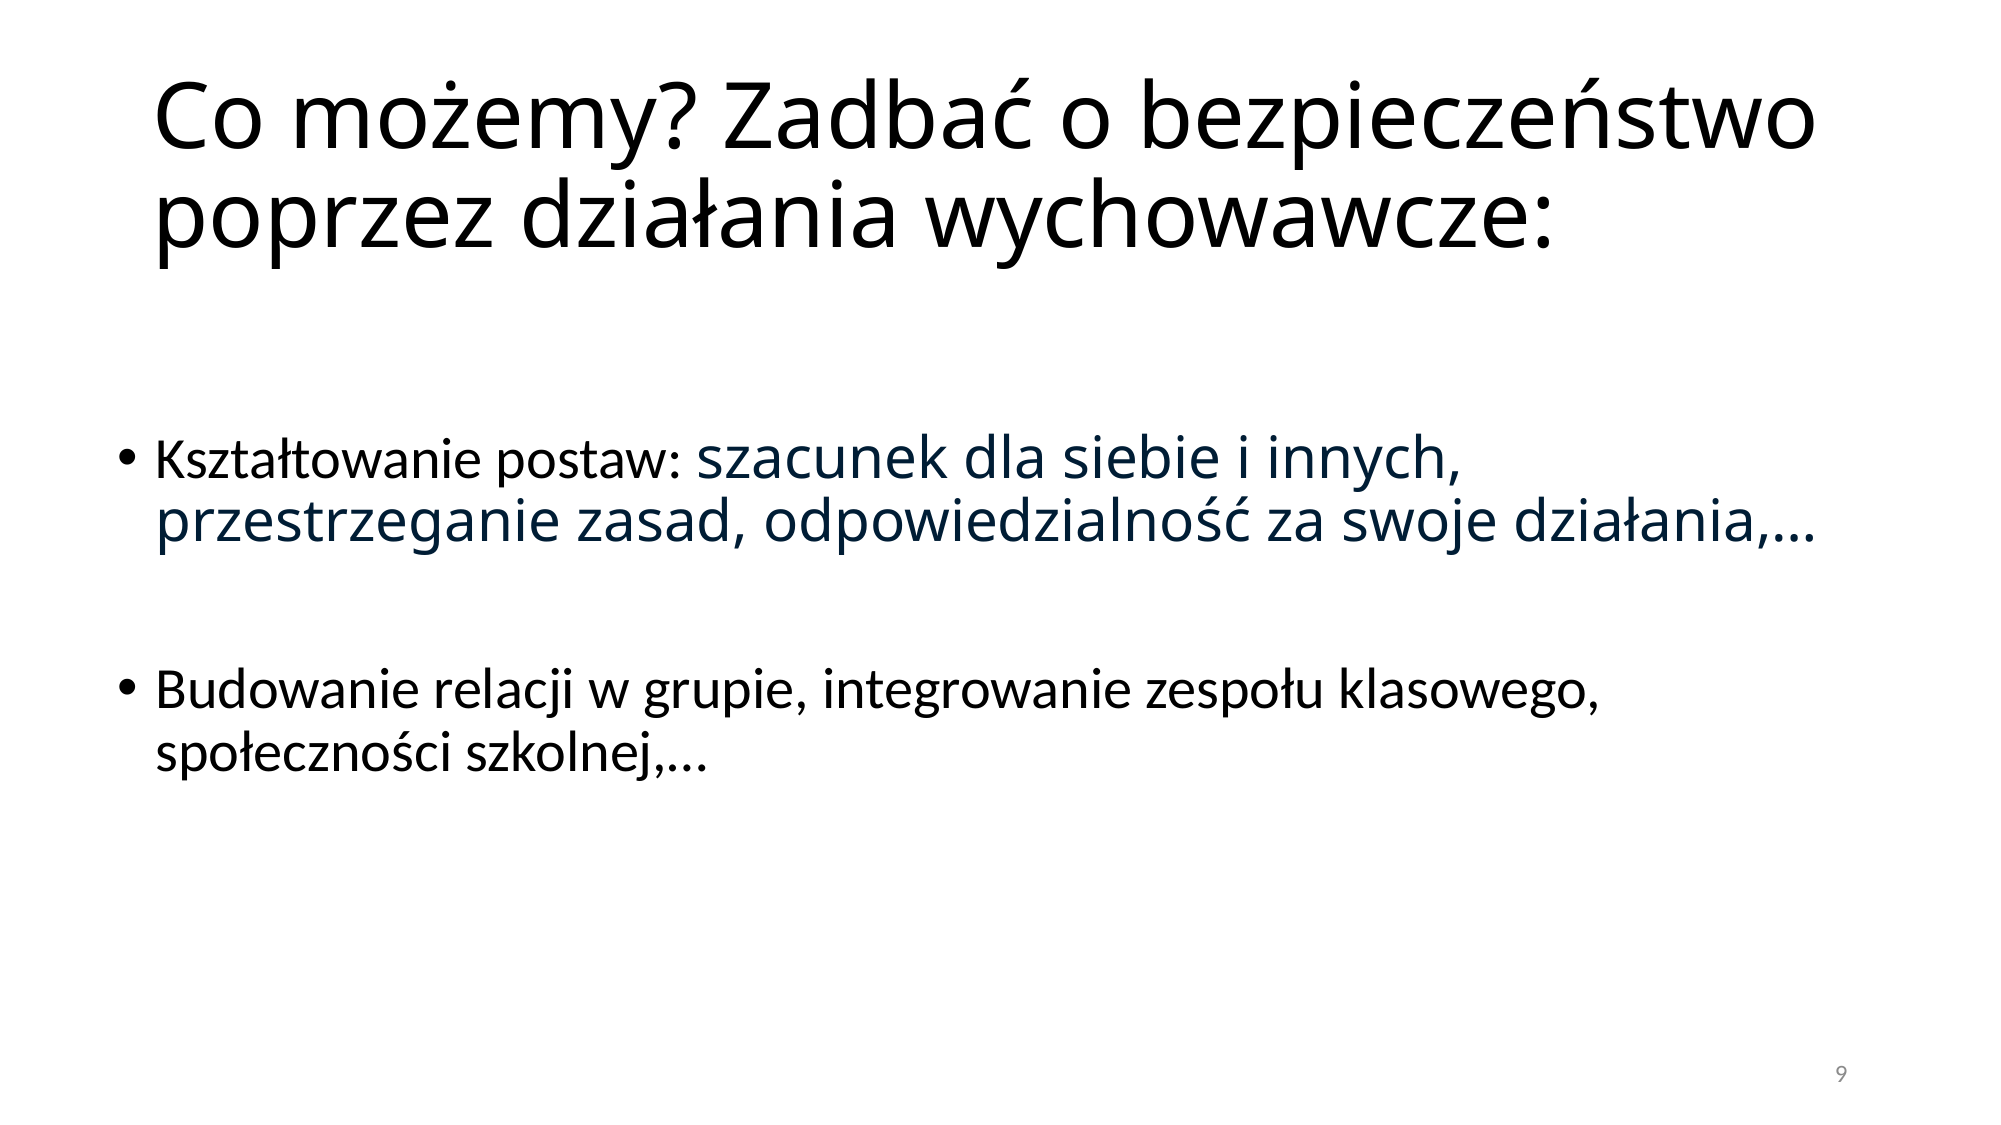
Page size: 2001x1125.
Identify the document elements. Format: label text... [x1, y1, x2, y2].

list Kształtowanie postaw: szacunek dla siebie i innych, przestrzeganie zasad, odpowiedzialność za swoje działania,… Budowanie relacji w grupie, integrowanie zespołu klasowego, społeczności szkolnej,… [102, 420, 1863, 1014]
title Co możemy? Zadbać o bezpieczeństwo poprzez działania wychowawcze: [137, 59, 1863, 278]
slide_number 9 [1412, 1042, 1863, 1103]
